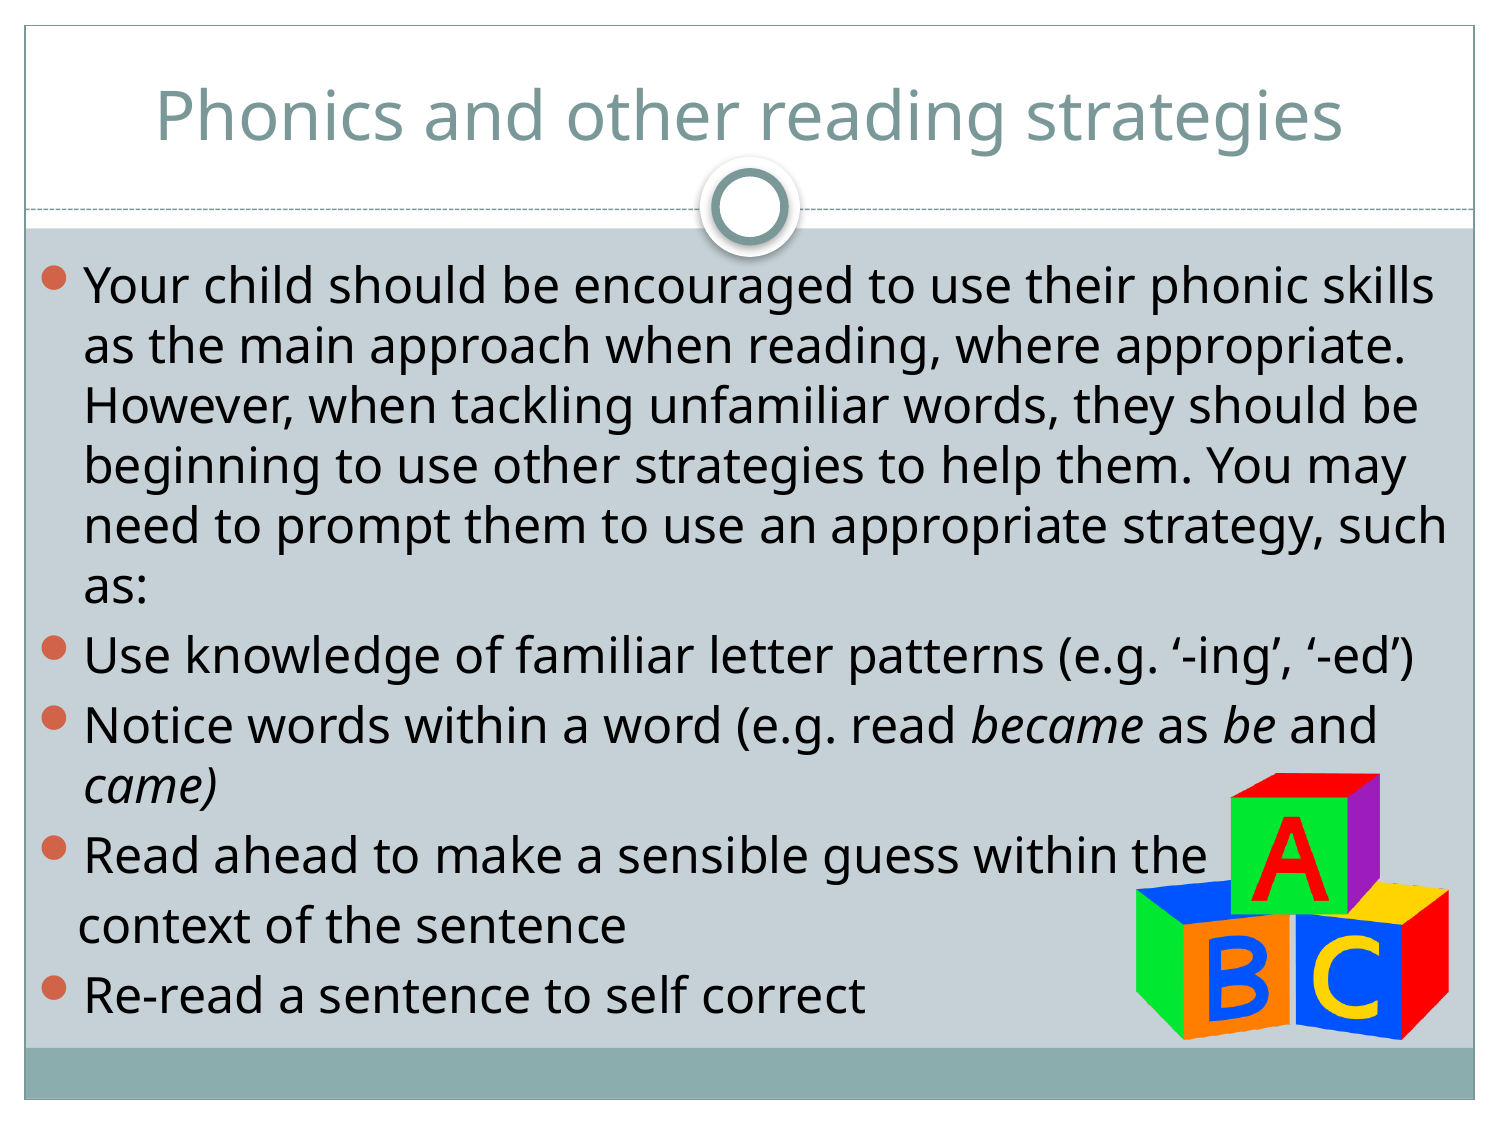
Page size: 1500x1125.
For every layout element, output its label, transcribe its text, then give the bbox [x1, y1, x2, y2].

title Phonics and other reading strategies [49, 37, 1450, 162]
picture [1136, 773, 1450, 1040]
list Your child should be encouraged to use their phonic skills as the main approach when reading, where appropriate. However, when tackling unfamiliar words, they should be beginning to use other strategies to help them. You may need to prompt them to use an appropriate strategy, such as: Use knowledge of familiar letter patterns (e.g. ‘-ing’, ‘-ed’) Notice words within a word (e.g. read became as be and came) Read ahead to make a sensible guess within the context of the sentence Re-read a sentence to self correct [23, 246, 1465, 997]
